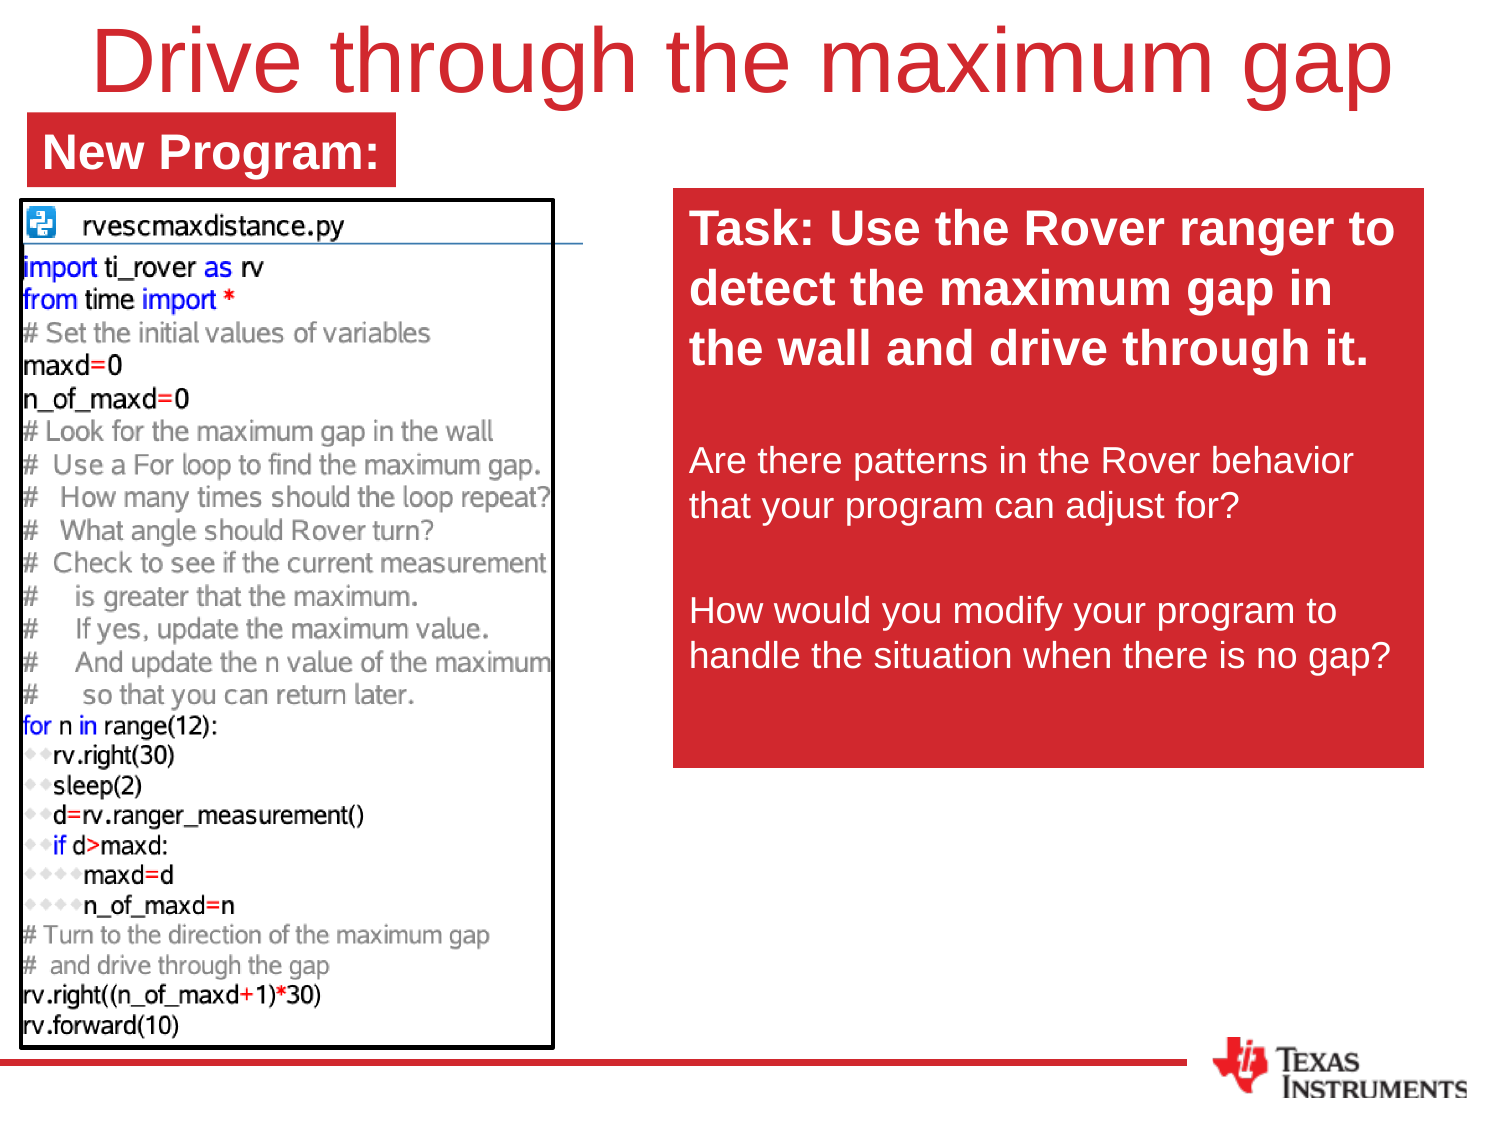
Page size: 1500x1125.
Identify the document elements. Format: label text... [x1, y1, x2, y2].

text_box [20, 199, 583, 1048]
list Task: Use the Rover ranger to detect the maximum gap in the wall and drive through it. Are there patterns in the Rover behavior that your program can adjust for? How would you modify your program to handle the situation when there is no gap? [673, 188, 1424, 768]
title Drive through the maximum gap [75, 0, 1425, 150]
text_box New Program: [27, 112, 396, 188]
